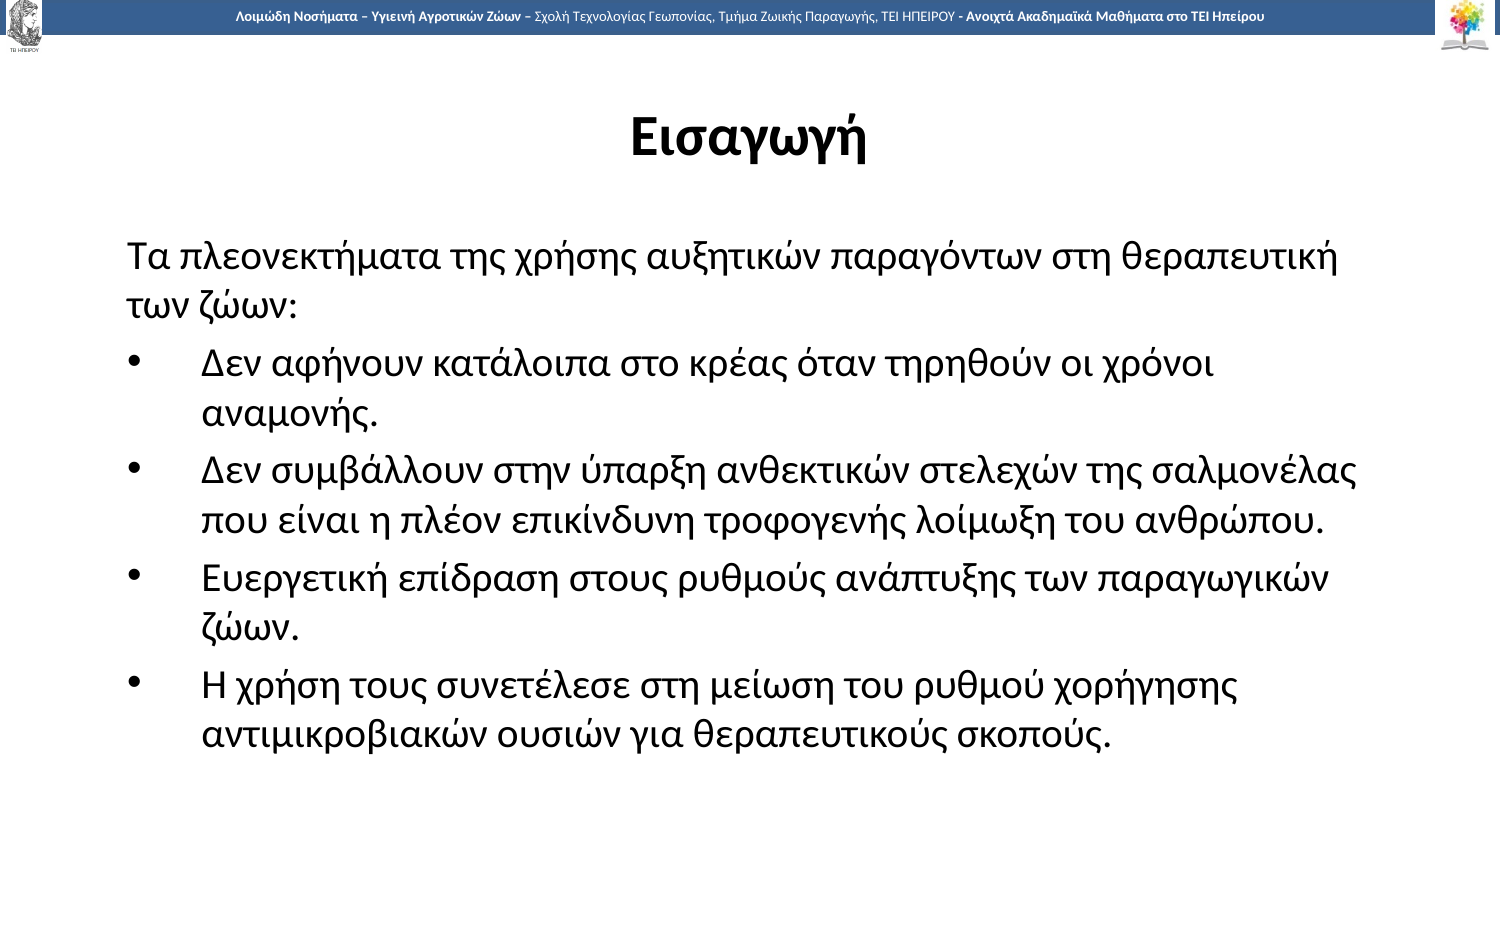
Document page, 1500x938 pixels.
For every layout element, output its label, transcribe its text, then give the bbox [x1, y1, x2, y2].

title Εισαγωγή [112, 43, 1388, 220]
picture [1435, 0, 1495, 52]
subtitle Τα πλεονεκτήματα της χρήσης αυξητικών παραγόντων στη θεραπευτική των ζώων: Δεν αφήνουν κατάλοιπα στο κρέας όταν τηρηθούν οι χρόνοι αναμονής. Δεν συμβάλλουν στην ύπαρξη ανθεκτικών στελεχών της σαλμονέλας που είναι η πλέον επικίνδυνη τροφογενής λοίμωξη του ανθρώπου. Ευεργετική επίδραση στους ρυθμούς ανάπτυξης των παραγωγικών ζώων. Η χρήση τους συνετέλεσε στη μείωση του ρυθμού χορήγησης αντιμικροβιακών ουσιών για θεραπευτικούς σκοπούς. [112, 220, 1388, 812]
picture [6, 0, 42, 54]
